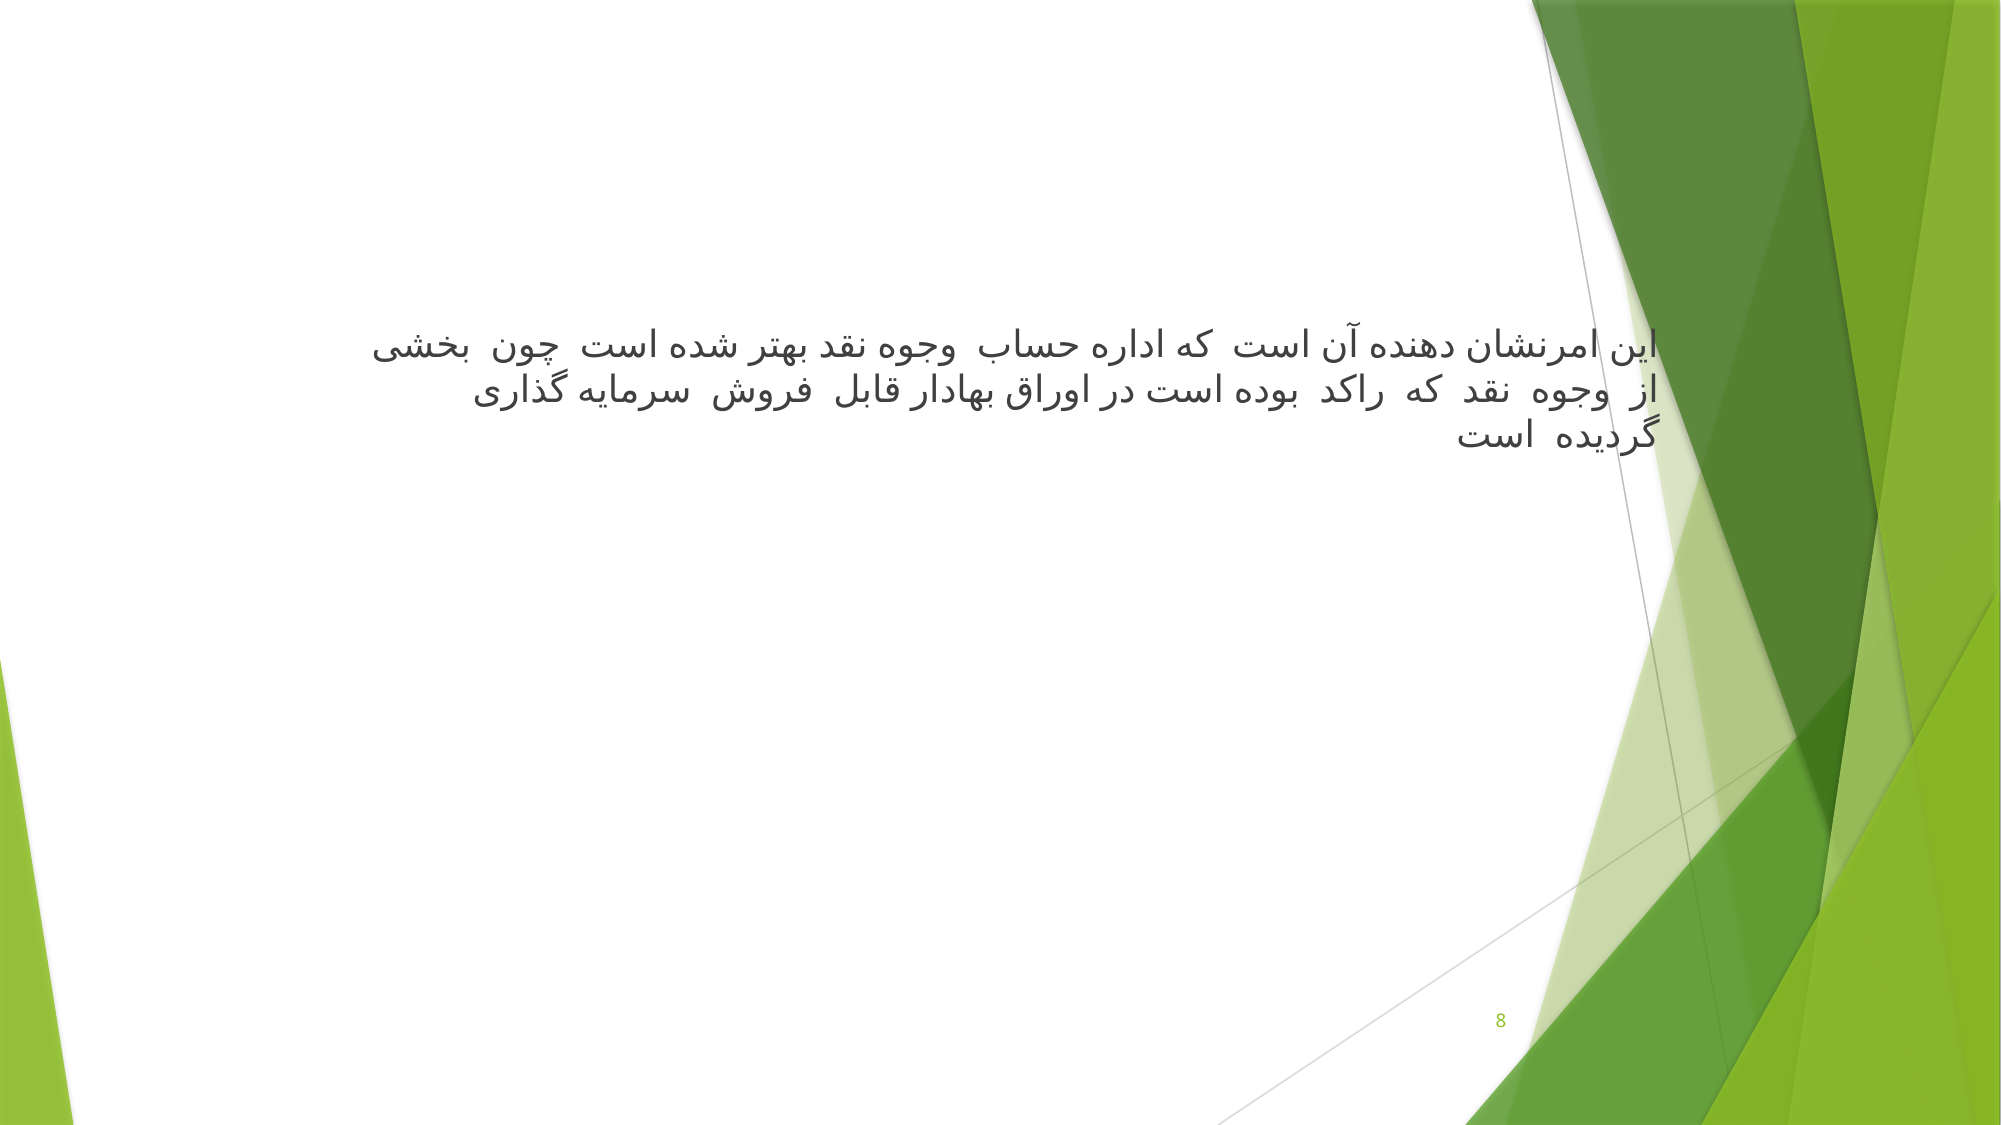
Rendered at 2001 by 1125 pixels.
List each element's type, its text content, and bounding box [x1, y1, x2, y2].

slide_number 8 [1409, 991, 1522, 1051]
list این امرنشان دهنده آن است که اداره حساب وجوه نقد بهتر شده است چون بخشی از وجوه نقد که راکد بوده است در اوراق بهادار قابل فروش سرمایه گذاری گردیده است [324, 312, 1675, 681]
